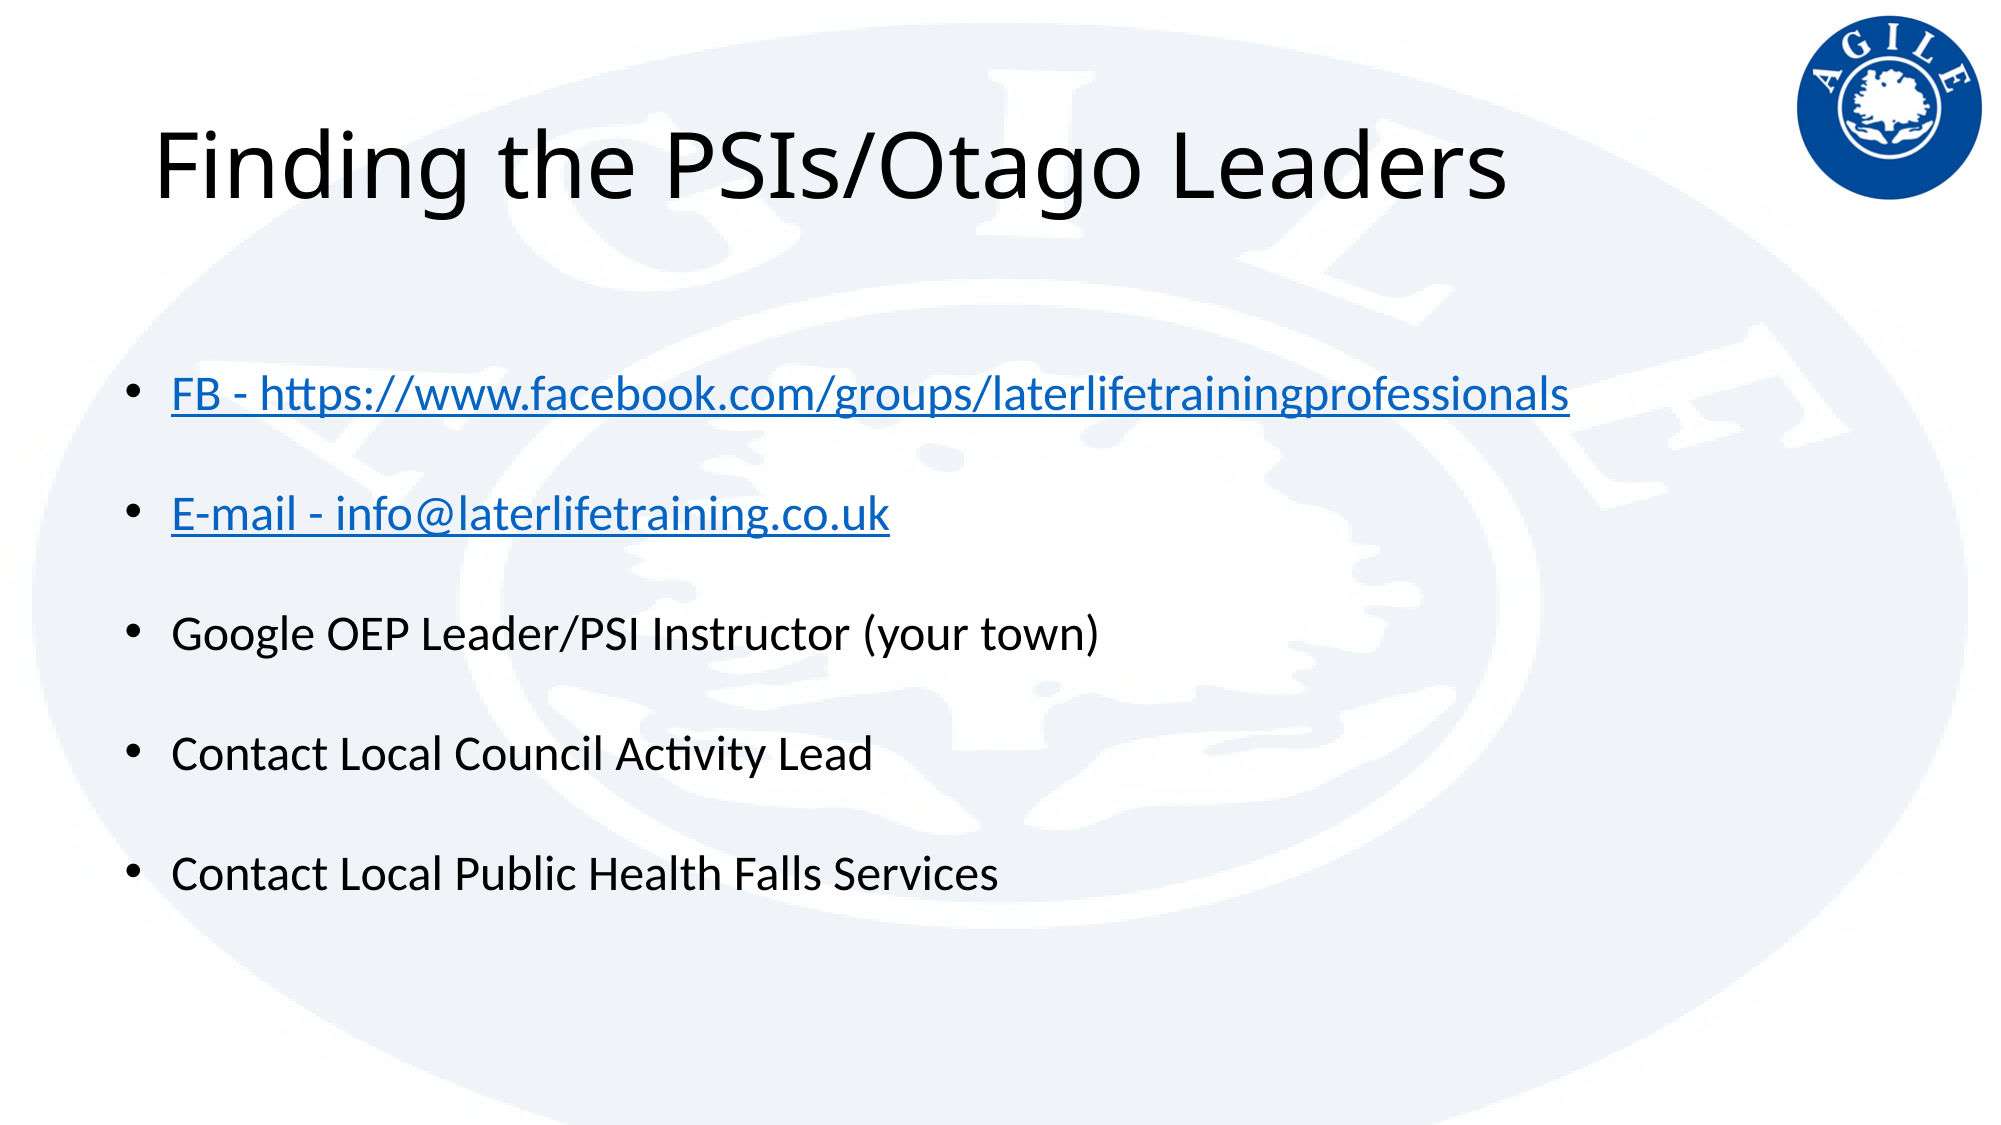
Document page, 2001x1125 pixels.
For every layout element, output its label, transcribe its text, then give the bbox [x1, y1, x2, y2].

text_box FB - https://www.facebook.com/groups/laterlifetrainingprofessionals E-mail - info@laterlifetraining.co.uk Google OEP Leader/PSI Instructor (your town) Contact Local Council Activity Lead Contact Local Public Health Falls Services [109, 352, 1887, 908]
title Finding the PSIs/Otago Leaders [137, 59, 1731, 278]
picture [1794, 12, 1985, 203]
